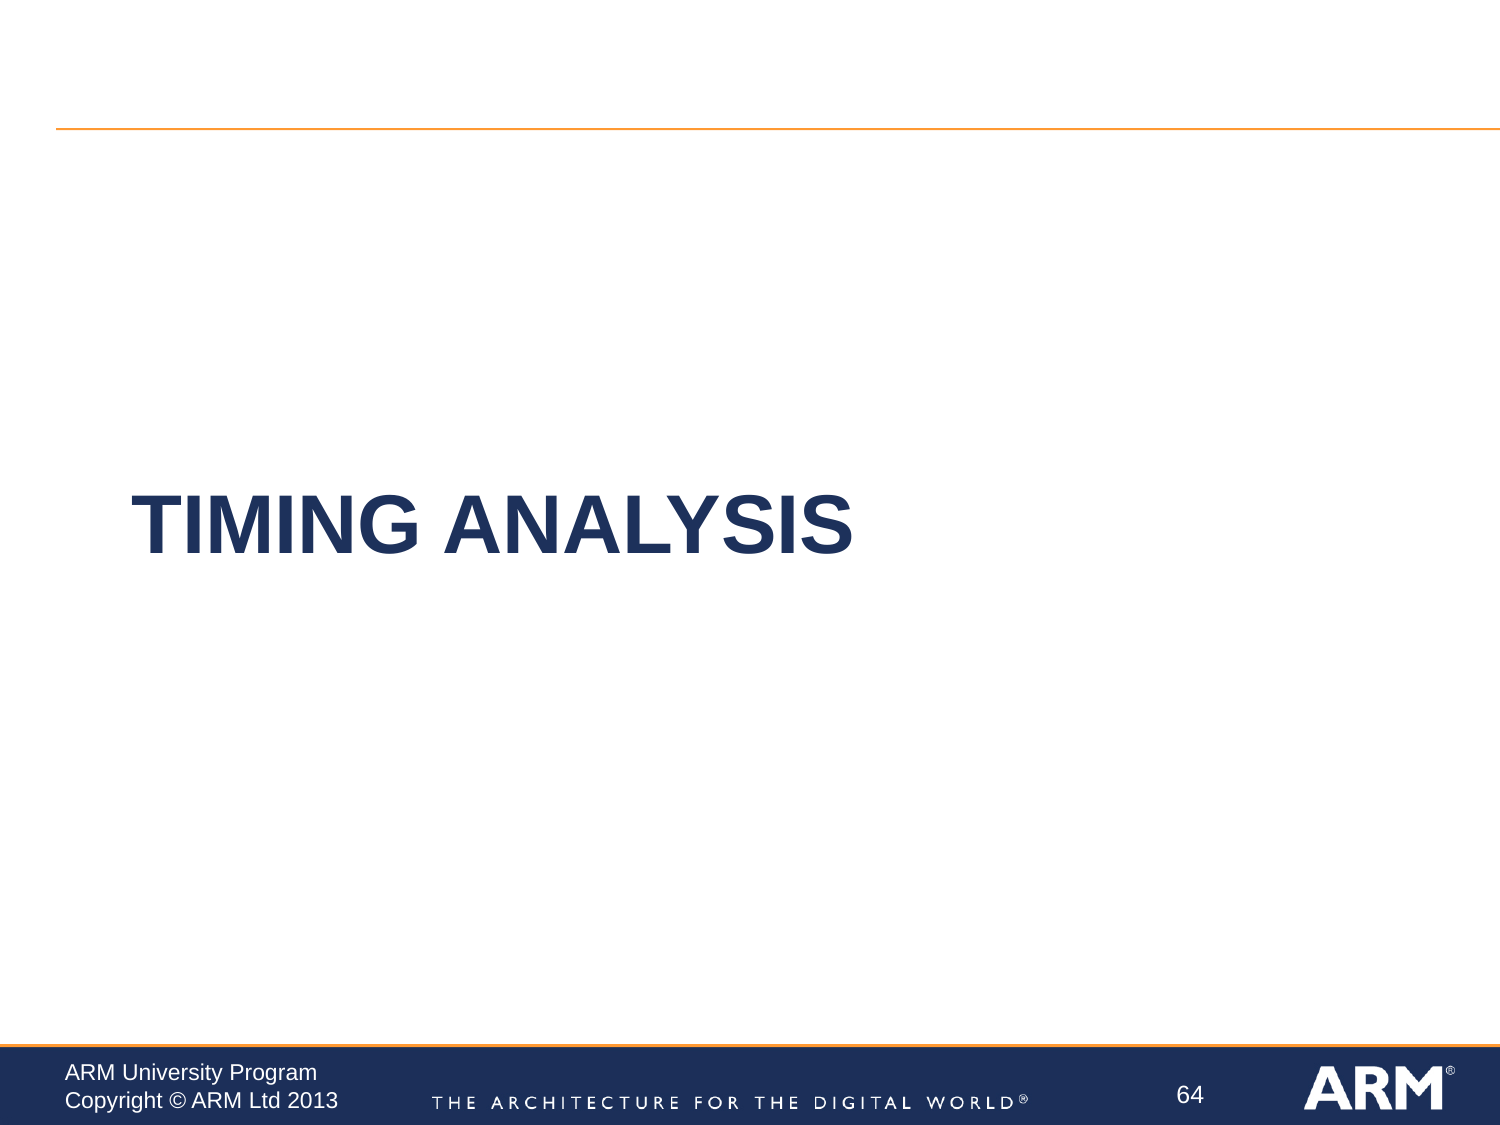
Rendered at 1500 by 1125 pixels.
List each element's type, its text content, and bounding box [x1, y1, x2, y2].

title Timing Analysis [118, 463, 1394, 688]
picture [0, 1048, 1500, 1125]
